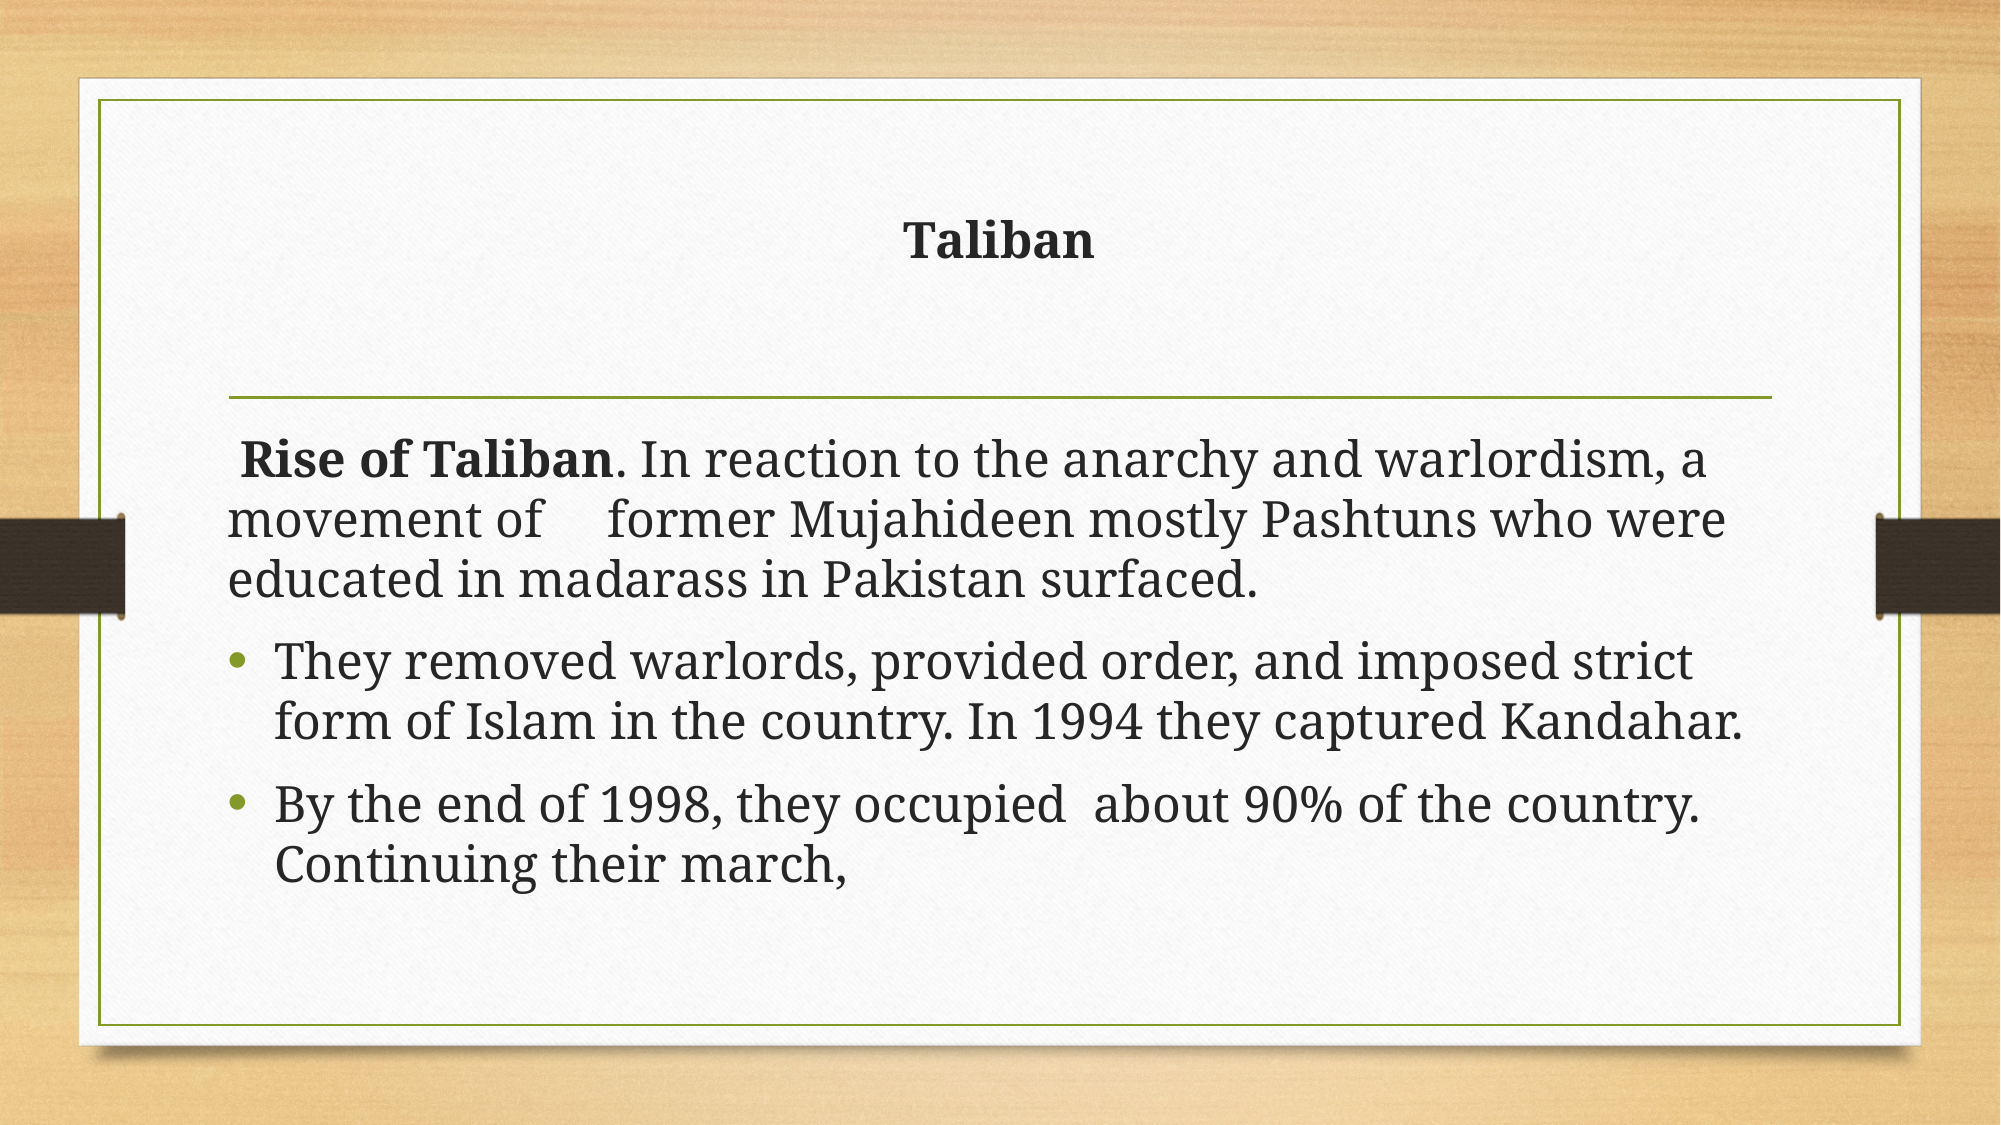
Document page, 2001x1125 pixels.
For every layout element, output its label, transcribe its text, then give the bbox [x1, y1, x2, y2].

picture [0, 0, 2001, 1125]
title Taliban [212, 161, 1788, 375]
list Rise of Taliban. In reaction to the anarchy and warlordism, a movement of former Mujahideen mostly Pashtuns who were educated in madarass in Pakistan surfaced. They removed warlords, provided order, and imposed strict form of Islam in the country. In 1994 they captured Kandahar. By the end of 1998, they occupied about 90% of the country. Continuing their march, [212, 419, 1788, 964]
